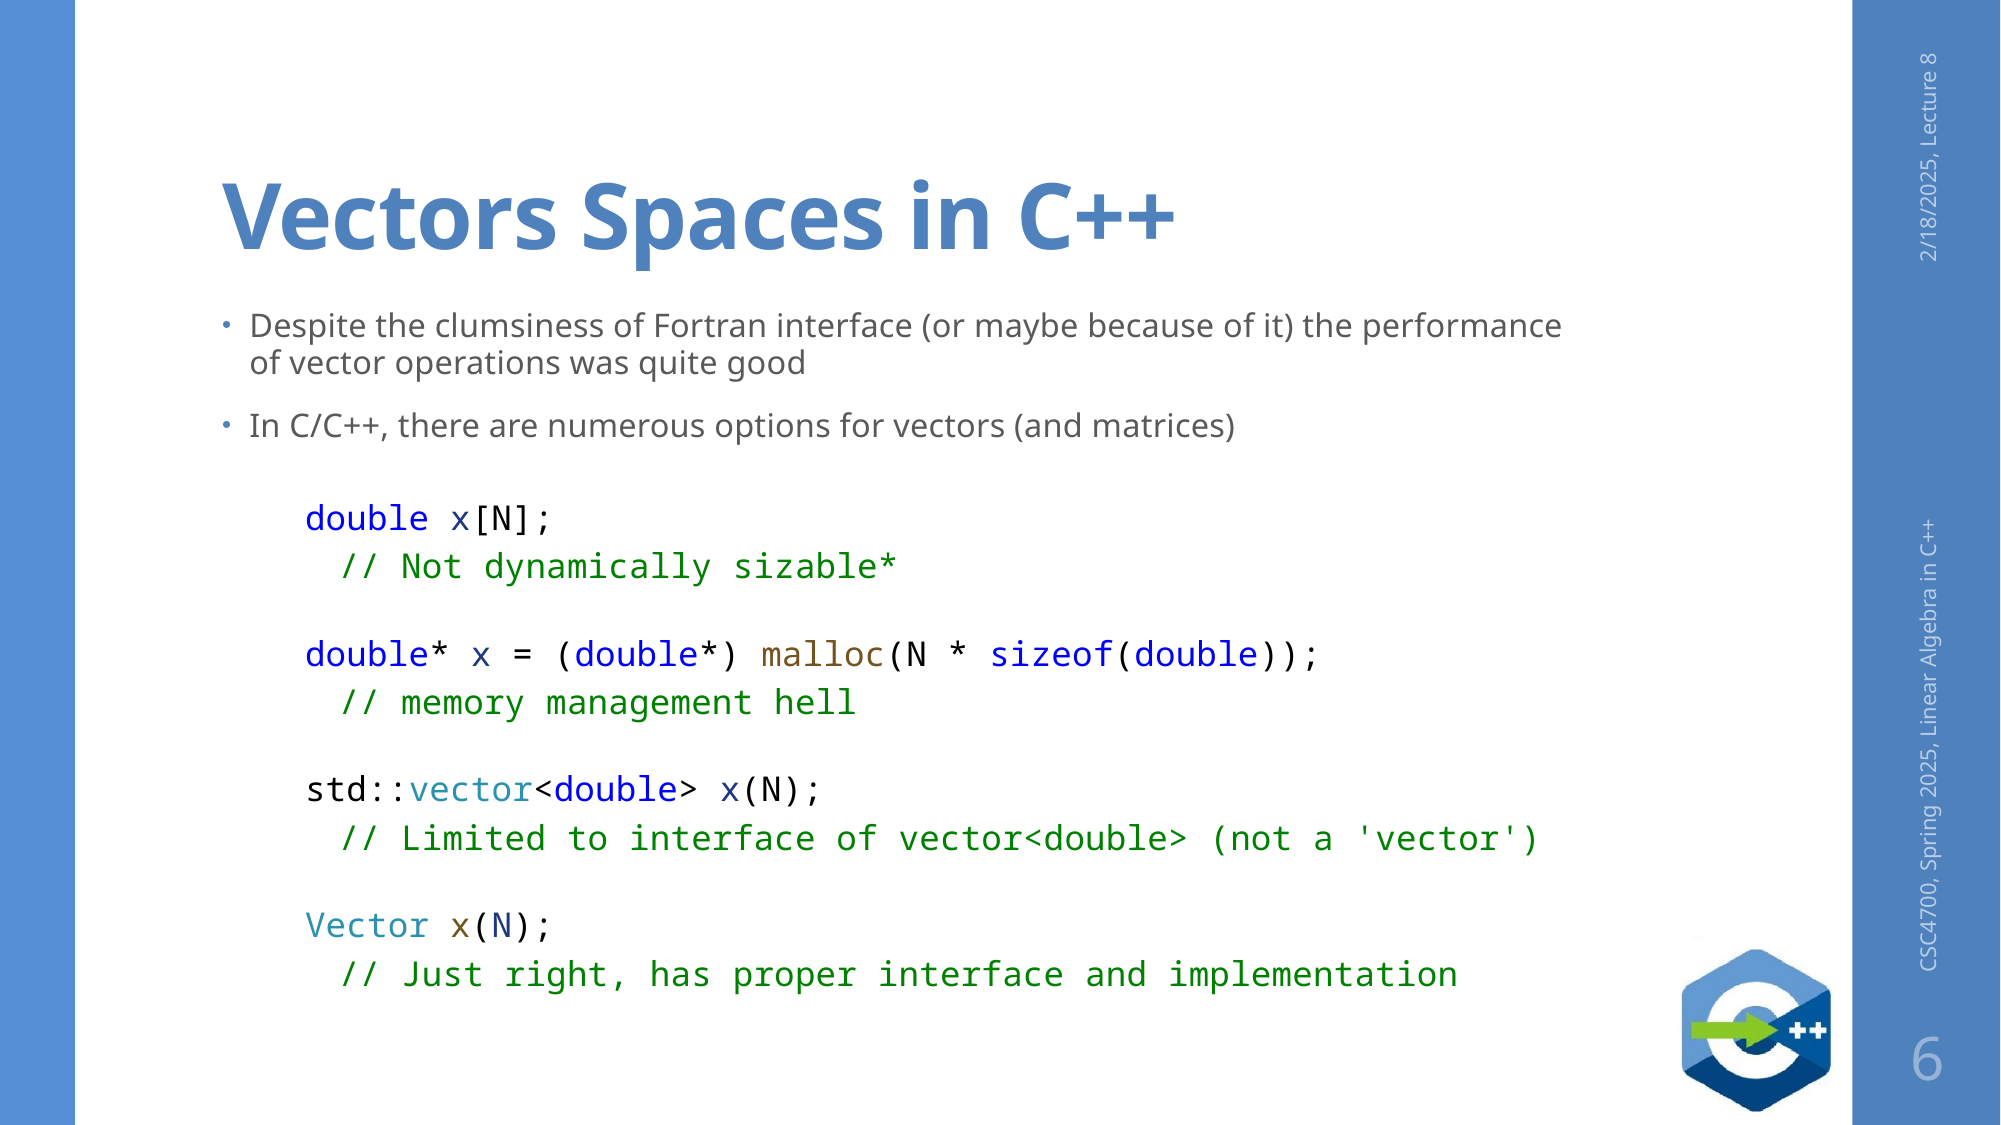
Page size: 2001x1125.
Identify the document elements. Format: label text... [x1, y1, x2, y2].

title Vectors Spaces in C++ [206, 48, 1797, 278]
footer CSC4700, Spring 2025, Linear Algebra in C++ [1897, 400, 1958, 988]
slide_number 6 [1852, 1012, 2000, 1110]
list Despite the clumsiness of Fortran interface (or maybe because of it) the performance of vector operations was quite good In C/C++, there are numerous options for vectors (and matrices) double x[N]; // Not dynamically sizable* double* x = (double*) malloc(N * sizeof(double)); // memory management hell std::vector<double> x(N); // Limited to interface of vector<double> (not a 'vector') Vector x(N); // Just right, has proper interface and implementation [206, 299, 1617, 1014]
picture [1661, 936, 1851, 1125]
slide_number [1897, 37, 1958, 351]
